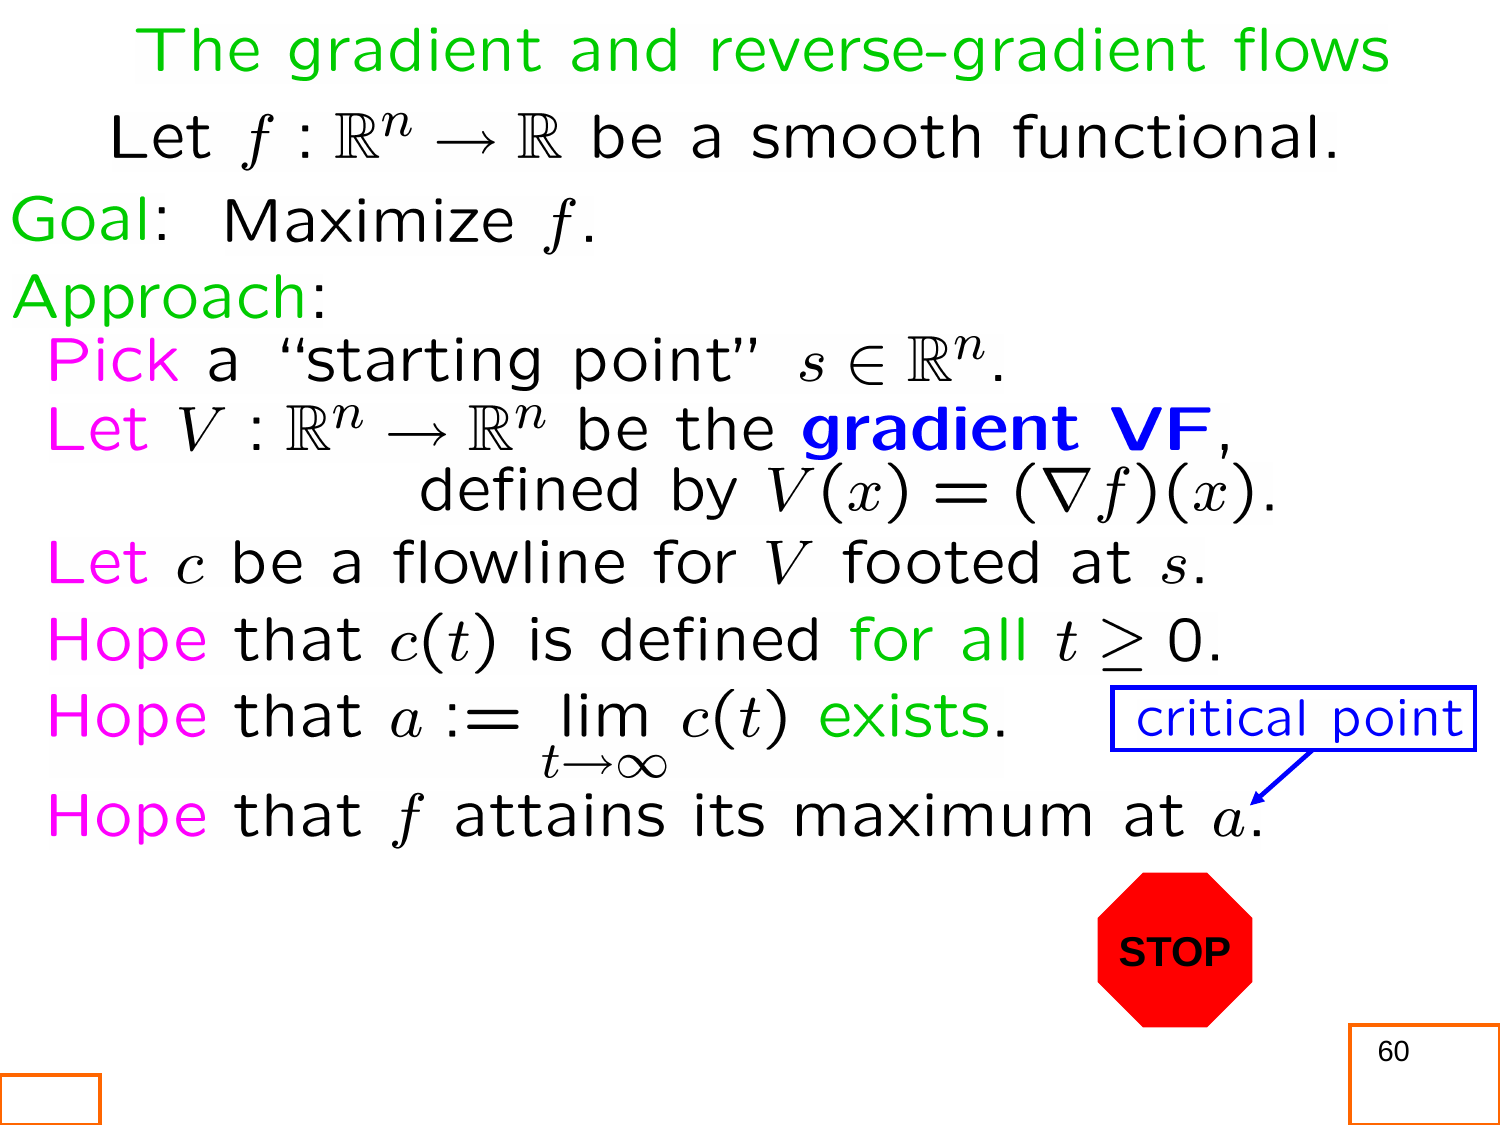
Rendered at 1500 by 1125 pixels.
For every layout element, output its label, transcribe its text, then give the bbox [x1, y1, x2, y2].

picture [49, 612, 1218, 675]
picture [49, 334, 1004, 394]
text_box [1112, 687, 1476, 806]
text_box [1099, 874, 1251, 1026]
picture [49, 403, 1273, 525]
picture [49, 537, 1206, 588]
slide_number 60 [1074, 1024, 1425, 1103]
picture [135, 24, 1388, 85]
picture [49, 790, 1261, 851]
picture [112, 112, 1337, 172]
text_box [1349, 1025, 1500, 1125]
picture [49, 687, 1004, 778]
picture [12, 193, 165, 244]
picture [12, 274, 323, 328]
picture [224, 196, 594, 256]
text_box [0, 1074, 100, 1125]
